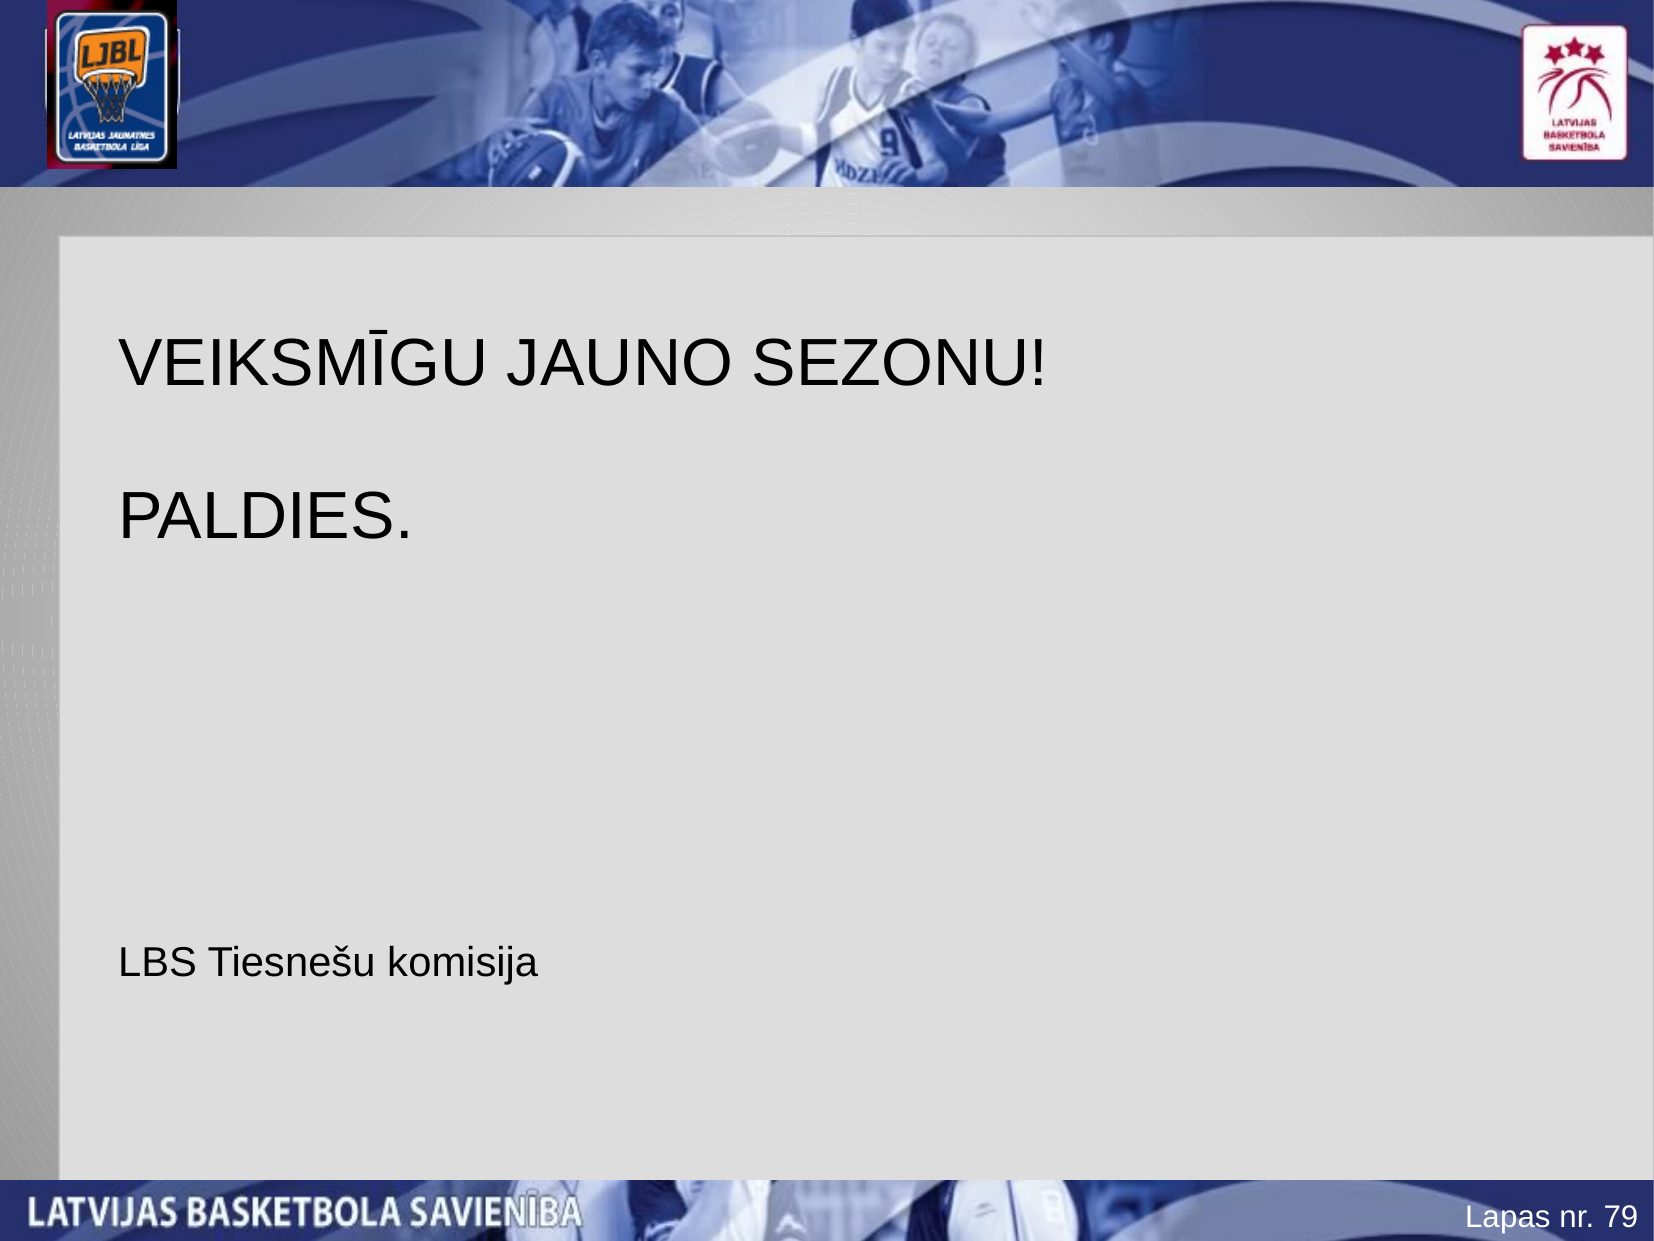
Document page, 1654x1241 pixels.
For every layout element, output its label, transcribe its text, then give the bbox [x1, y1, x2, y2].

subtitle VEIKSMĪGU JAUNO SEZONU! PALDIES. LBS Tiesnešu komisija [117, 323, 1536, 1152]
picture [0, 0, 1654, 187]
picture [0, 1180, 1654, 1241]
